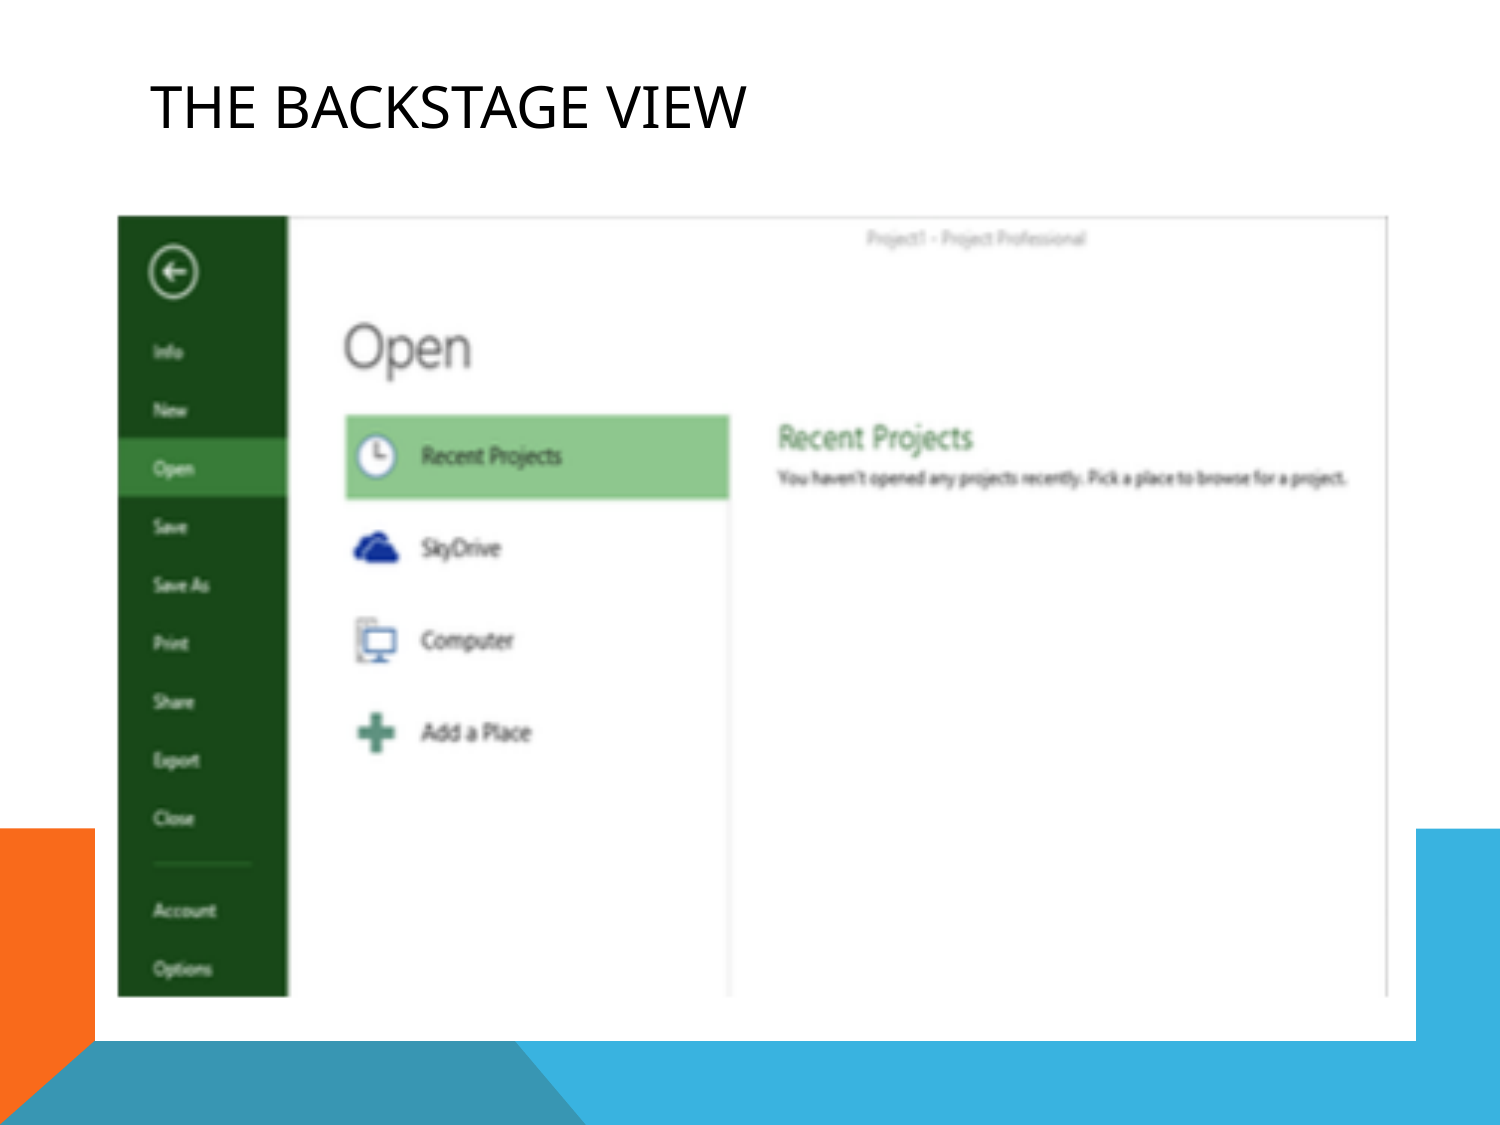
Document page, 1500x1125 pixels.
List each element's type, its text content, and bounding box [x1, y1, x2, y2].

picture [95, 174, 1416, 1041]
title The backstage view [135, 60, 1369, 150]
